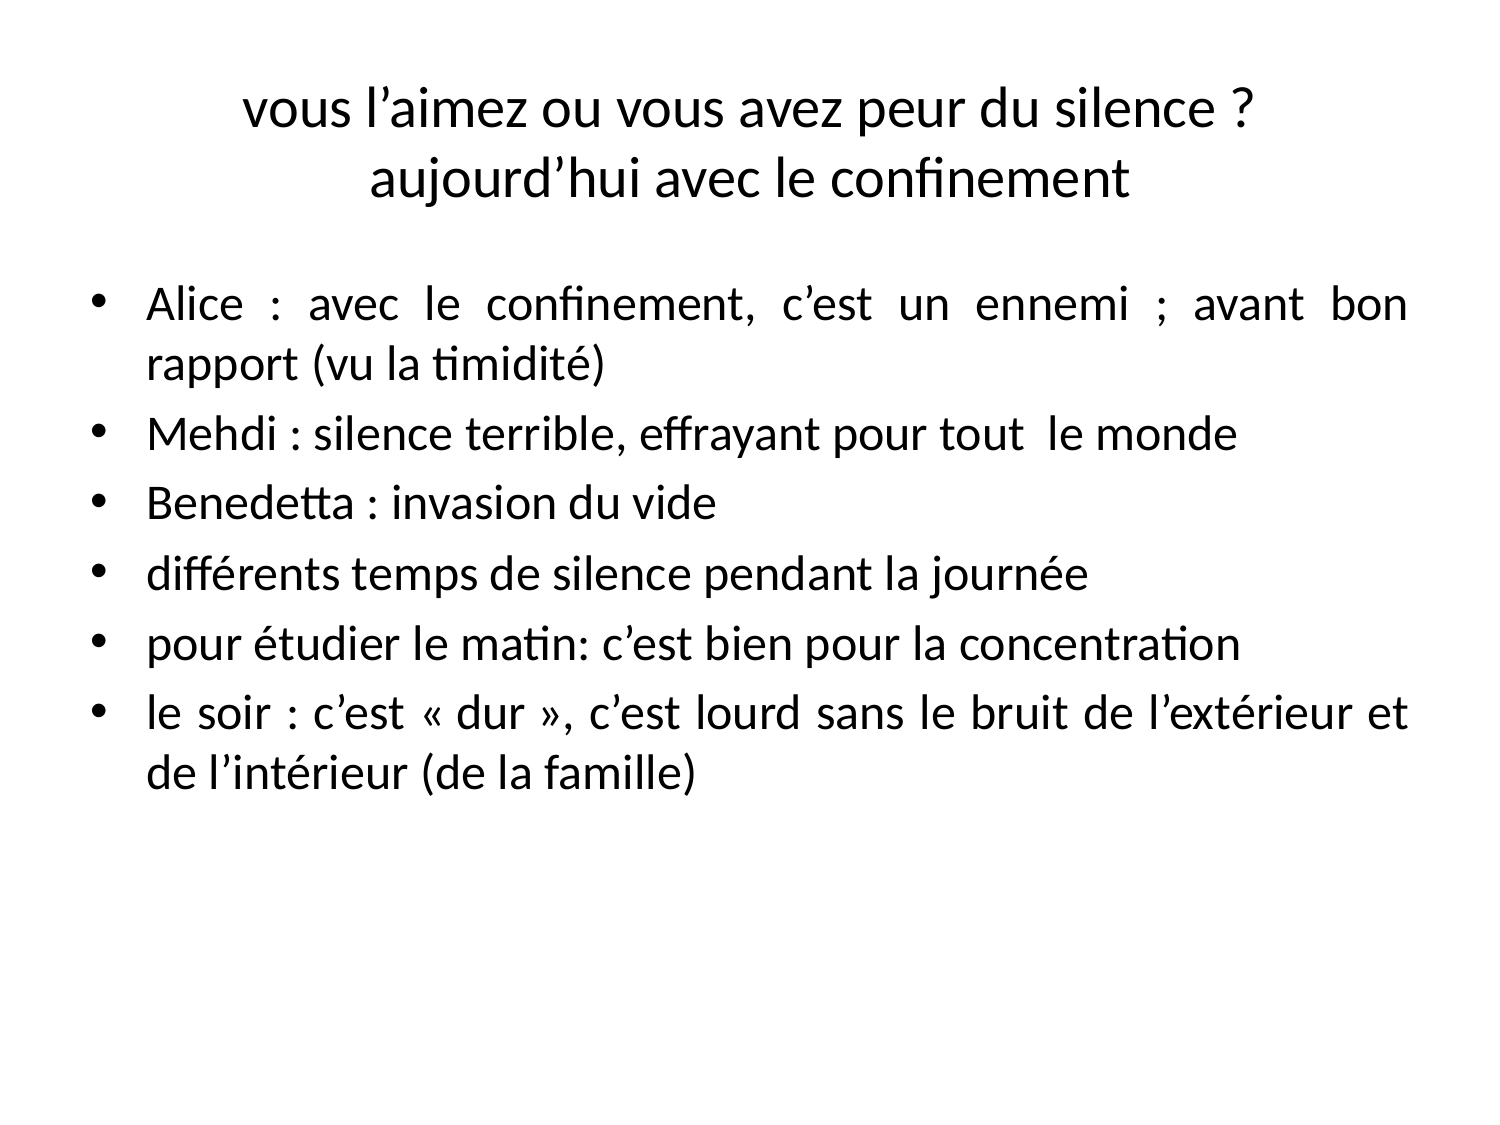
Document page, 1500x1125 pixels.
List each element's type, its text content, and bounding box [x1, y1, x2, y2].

title vous l’aimez ou vous avez peur du silence ? aujourd’hui avec le confinement [75, 45, 1425, 233]
list Alice : avec le confinement, c’est un ennemi ; avant bon rapport (vu la timidité) Mehdi : silence terrible, effrayant pour tout le monde Benedetta : invasion du vide différents temps de silence pendant la journée pour étudier le matin: c’est bien pour la concentration le soir : c’est « dur », c’est lourd sans le bruit de l’extérieur et de l’intérieur (de la famille) [75, 262, 1425, 1005]
